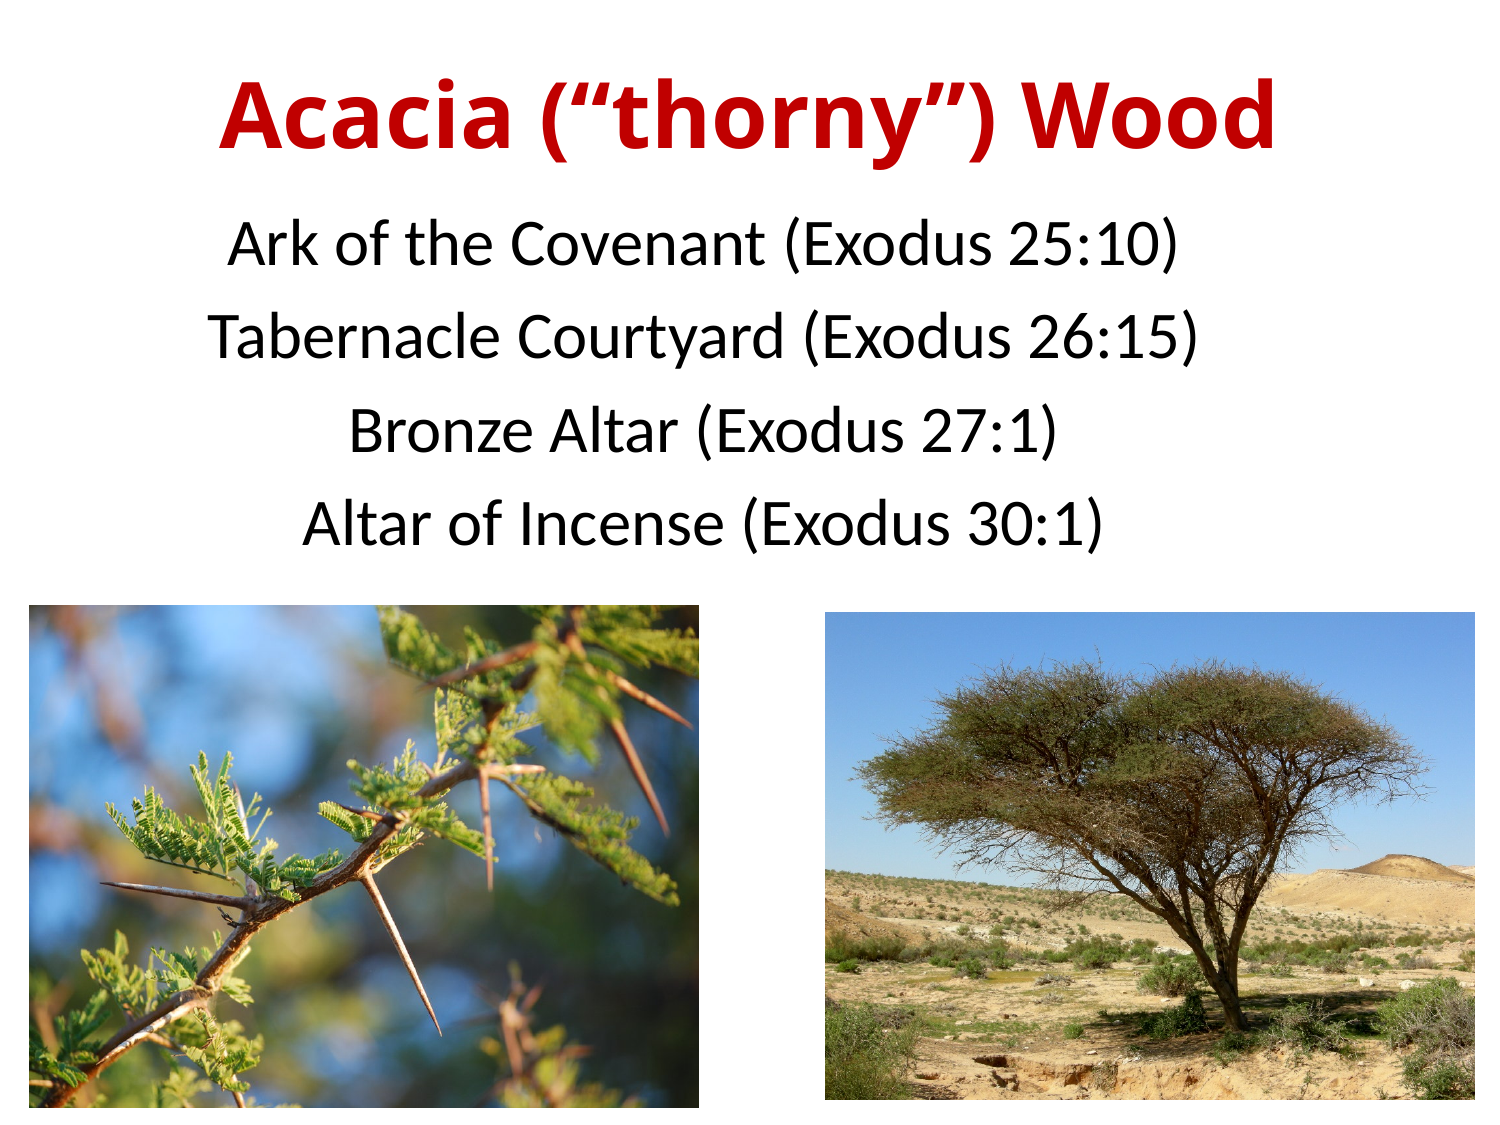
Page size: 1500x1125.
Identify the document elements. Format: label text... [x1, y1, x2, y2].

picture [29, 605, 699, 1108]
list Ark of the Covenant (Exodus 25:10) Tabernacle Courtyard (Exodus 26:15) Bronze Altar (Exodus 27:1) Altar of Incense (Exodus 30:1) [29, 191, 1380, 934]
picture [824, 612, 1476, 1101]
title Acacia (“thorny”) Wood [37, 17, 1463, 206]
